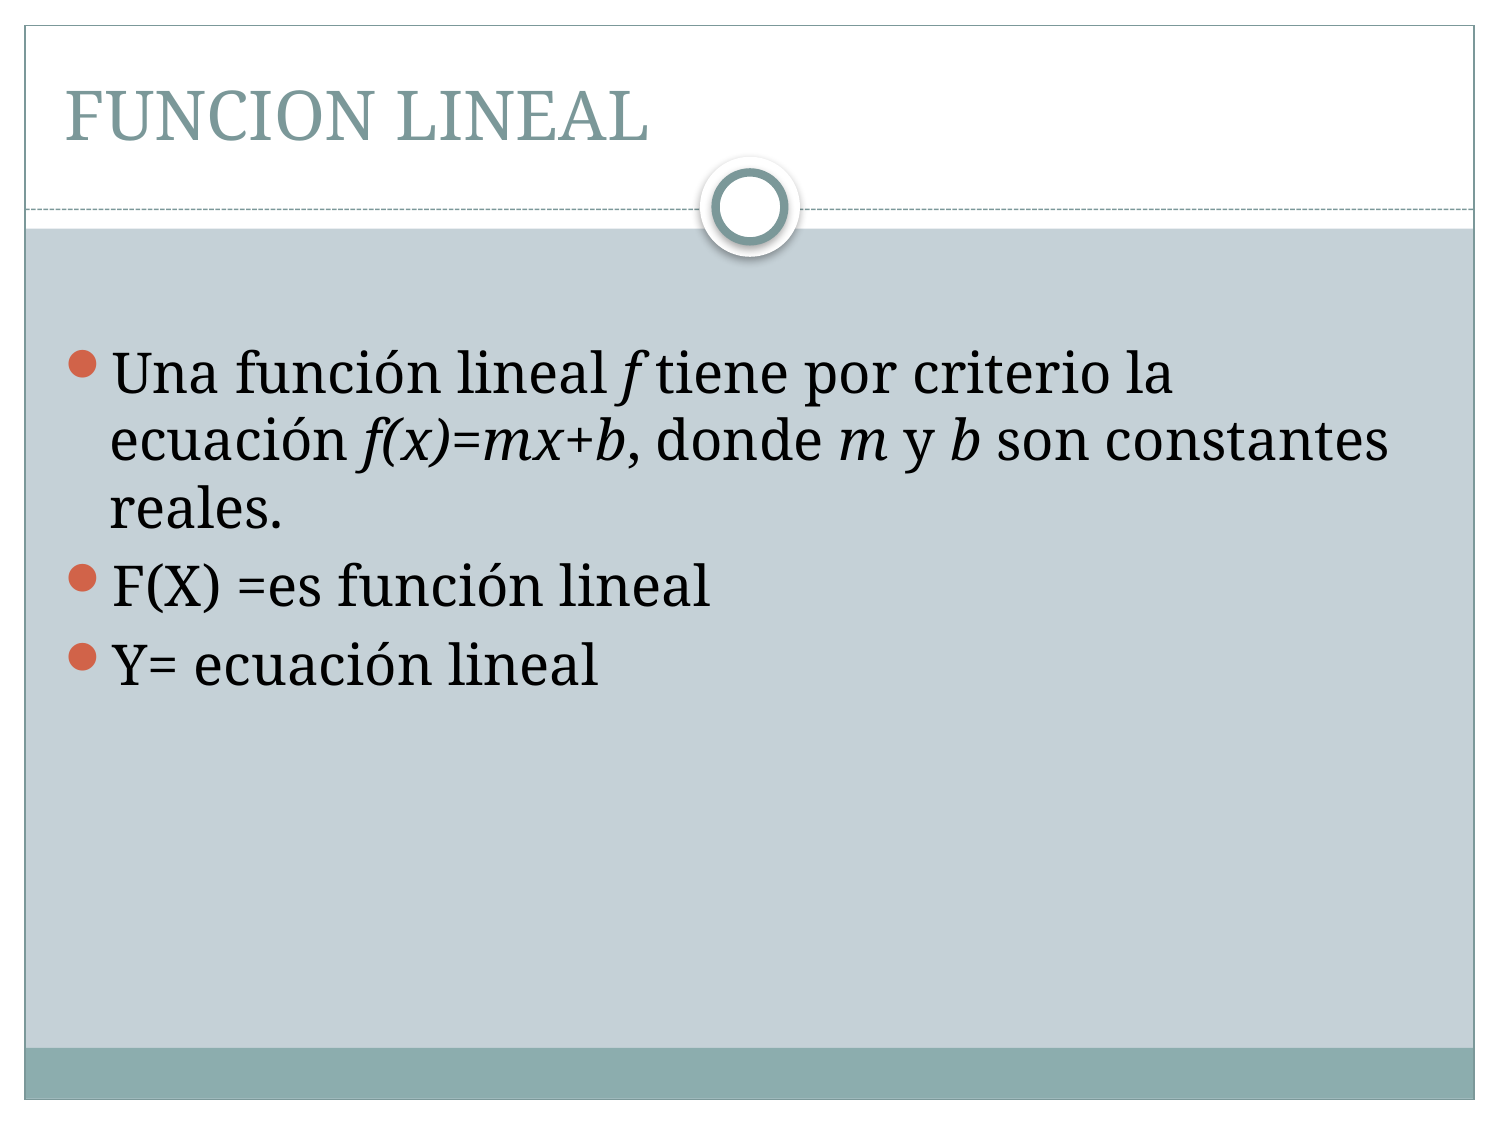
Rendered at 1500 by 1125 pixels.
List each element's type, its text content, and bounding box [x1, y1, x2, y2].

list Una función lineal f tiene por criterio la ecuación f(x)=mx+b, donde m y b son constantes reales. F(X) =es función lineal Y= ecuación lineal [49, 250, 1445, 1001]
title FUNCION LINEAL [49, 37, 1450, 163]
